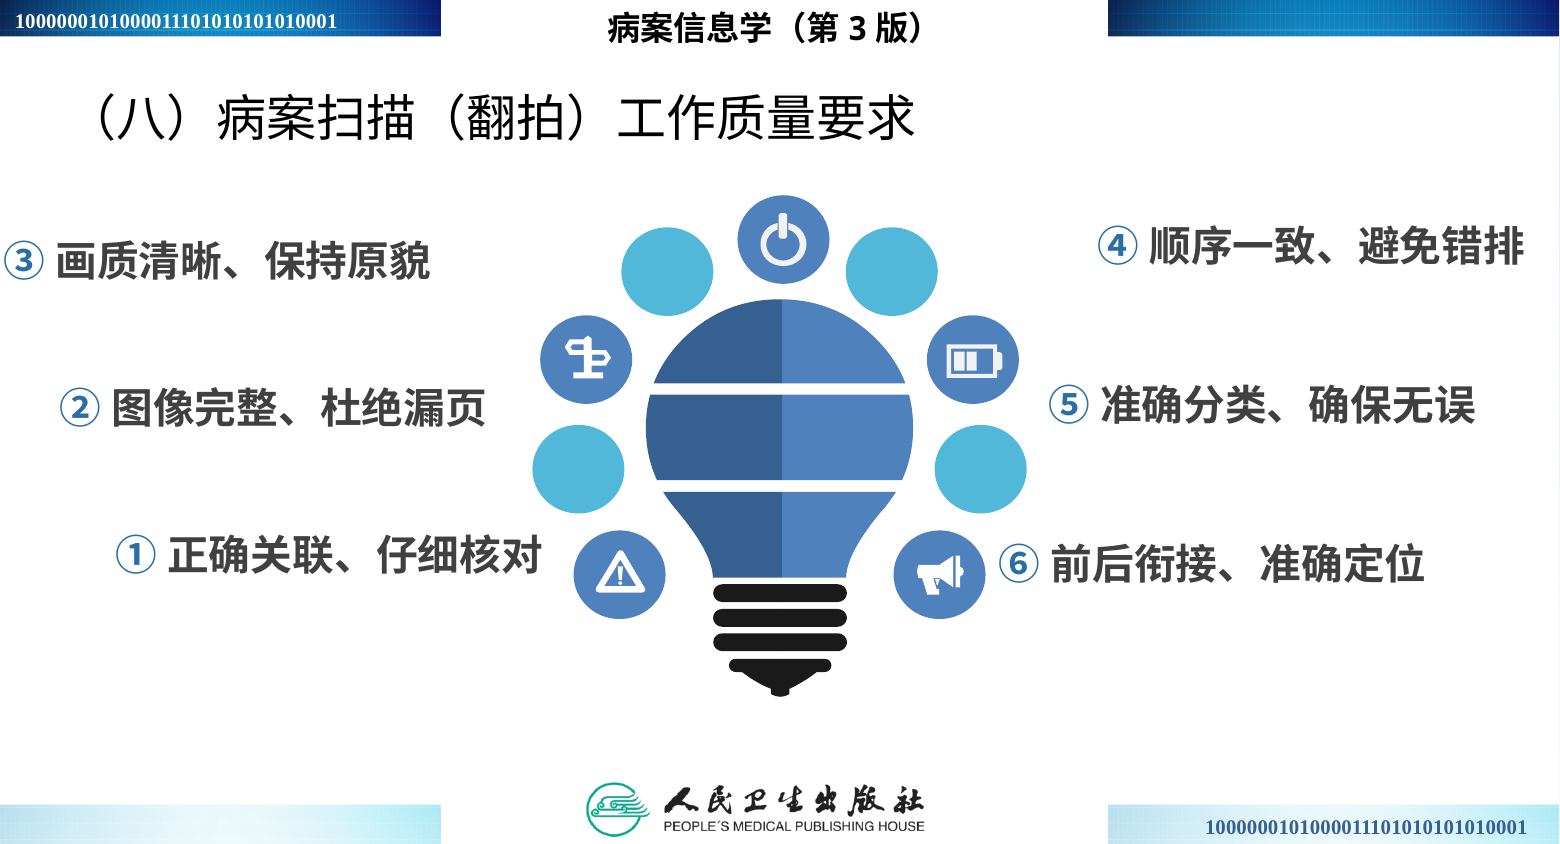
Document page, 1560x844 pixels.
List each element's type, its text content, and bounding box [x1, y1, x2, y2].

text_box ④顺序一致、避免错排 [1086, 213, 1537, 275]
picture [1108, 805, 1560, 844]
text_box ⑥前后衔接、准确定位 [989, 532, 1438, 594]
text_box [530, 422, 627, 516]
text_box [619, 225, 716, 310]
text_box ①正确关联、仔细核对 [104, 523, 555, 585]
text_box [932, 422, 1029, 516]
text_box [893, 530, 986, 620]
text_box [539, 315, 633, 405]
picture [565, 772, 945, 844]
text_box [843, 225, 940, 310]
picture [1109, 0, 1560, 36]
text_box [645, 299, 914, 698]
text_box ⑤准确分类、确保无误 [1037, 373, 1487, 435]
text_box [737, 194, 830, 285]
picture [0, 805, 441, 844]
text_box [926, 315, 1020, 405]
text_box （八）病案扫描（翻拍）工作质量要求 [51, 49, 1535, 155]
text_box ③画质清晰、保持原貌 [0, 228, 443, 291]
picture [0, 0, 440, 36]
text_box 病案信息学（第3版） [440, 0, 1109, 72]
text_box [573, 530, 666, 620]
text_box ②图像完整、杜绝漏页 [48, 376, 499, 438]
